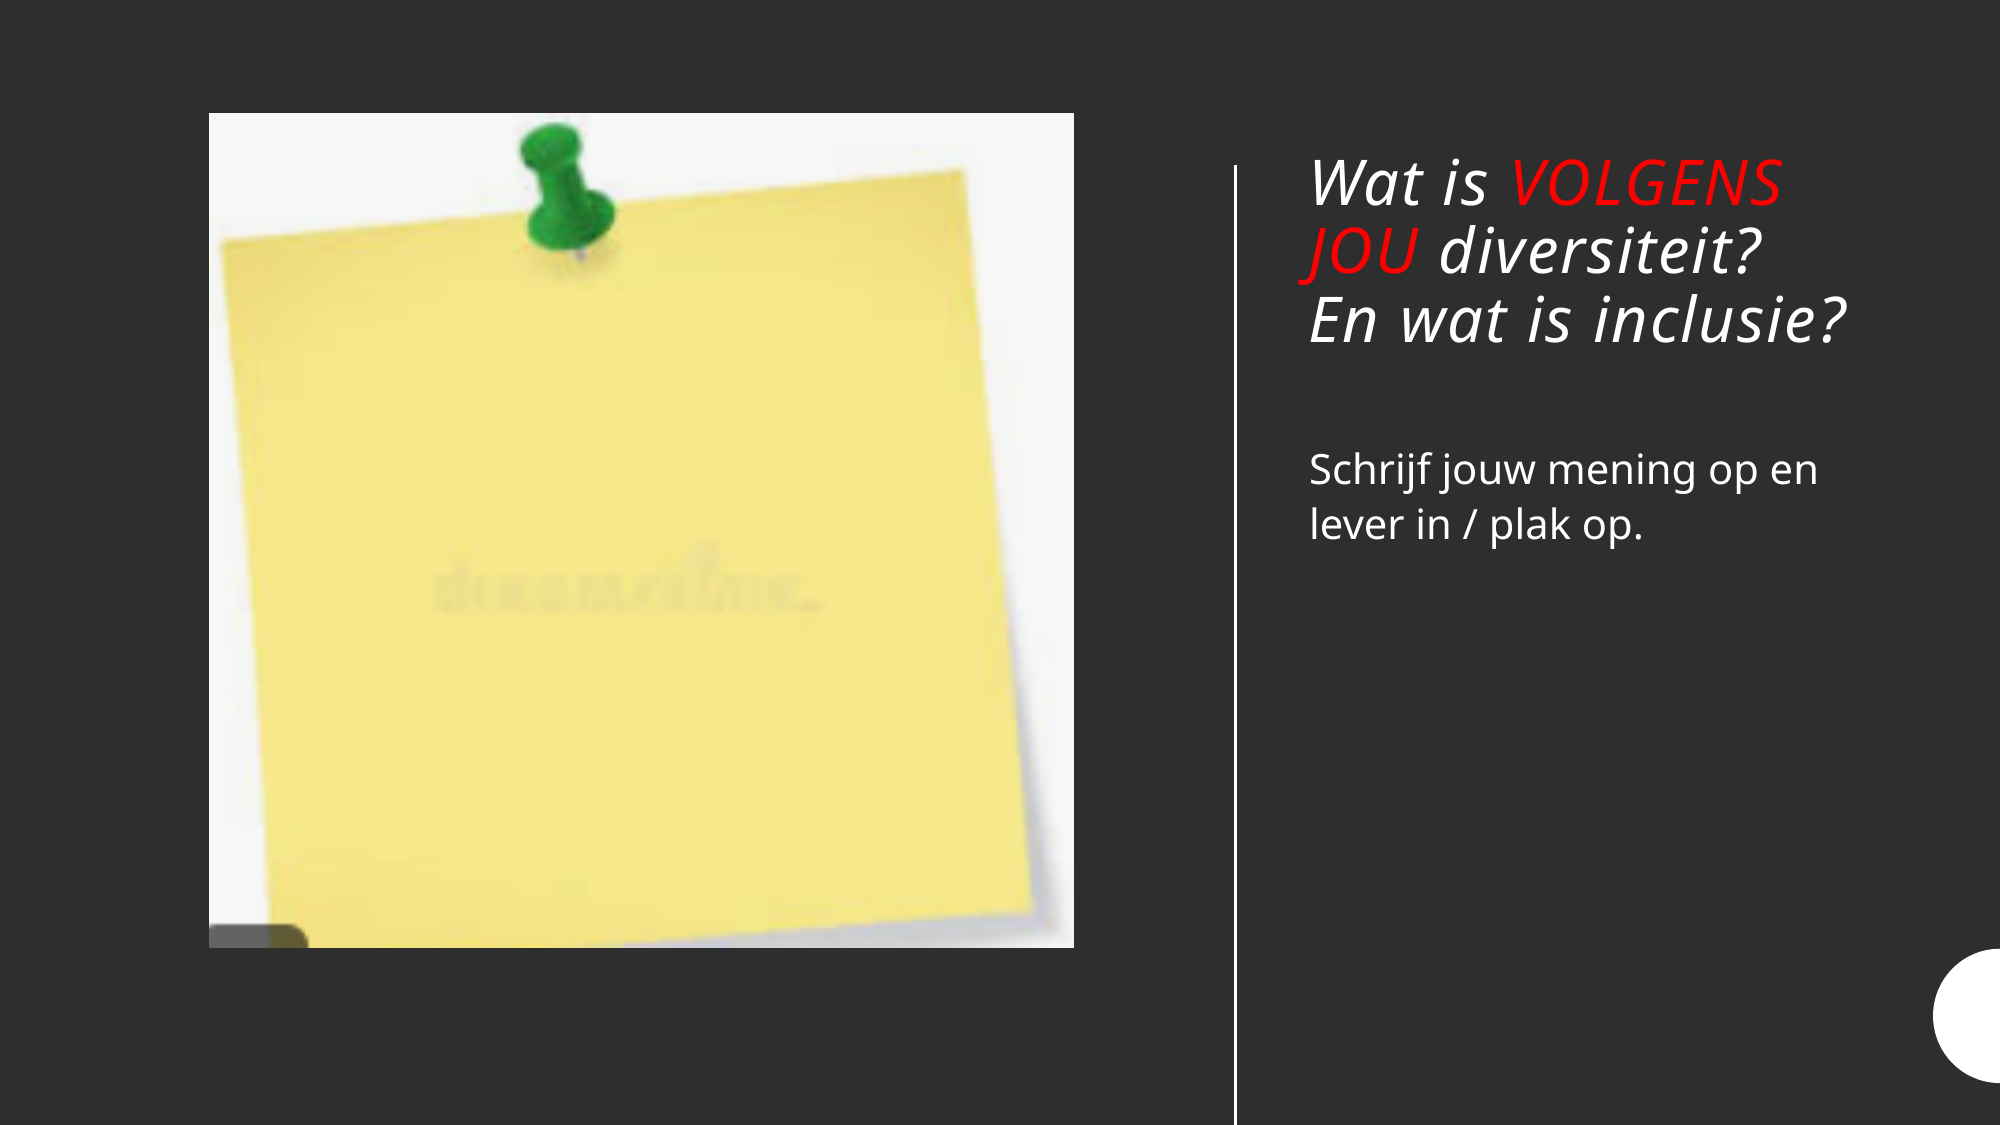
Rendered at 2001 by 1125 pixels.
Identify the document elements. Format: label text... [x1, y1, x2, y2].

title Wat is VOLGENS JOU diversiteit? En wat is inclusie? [1293, 113, 1875, 394]
text_box [1933, 948, 2000, 1084]
picture [209, 113, 1074, 948]
text_box [0, 0, 2000, 1125]
list Schrijf jouw mening op en lever in / plak op. [1294, 430, 1875, 949]
